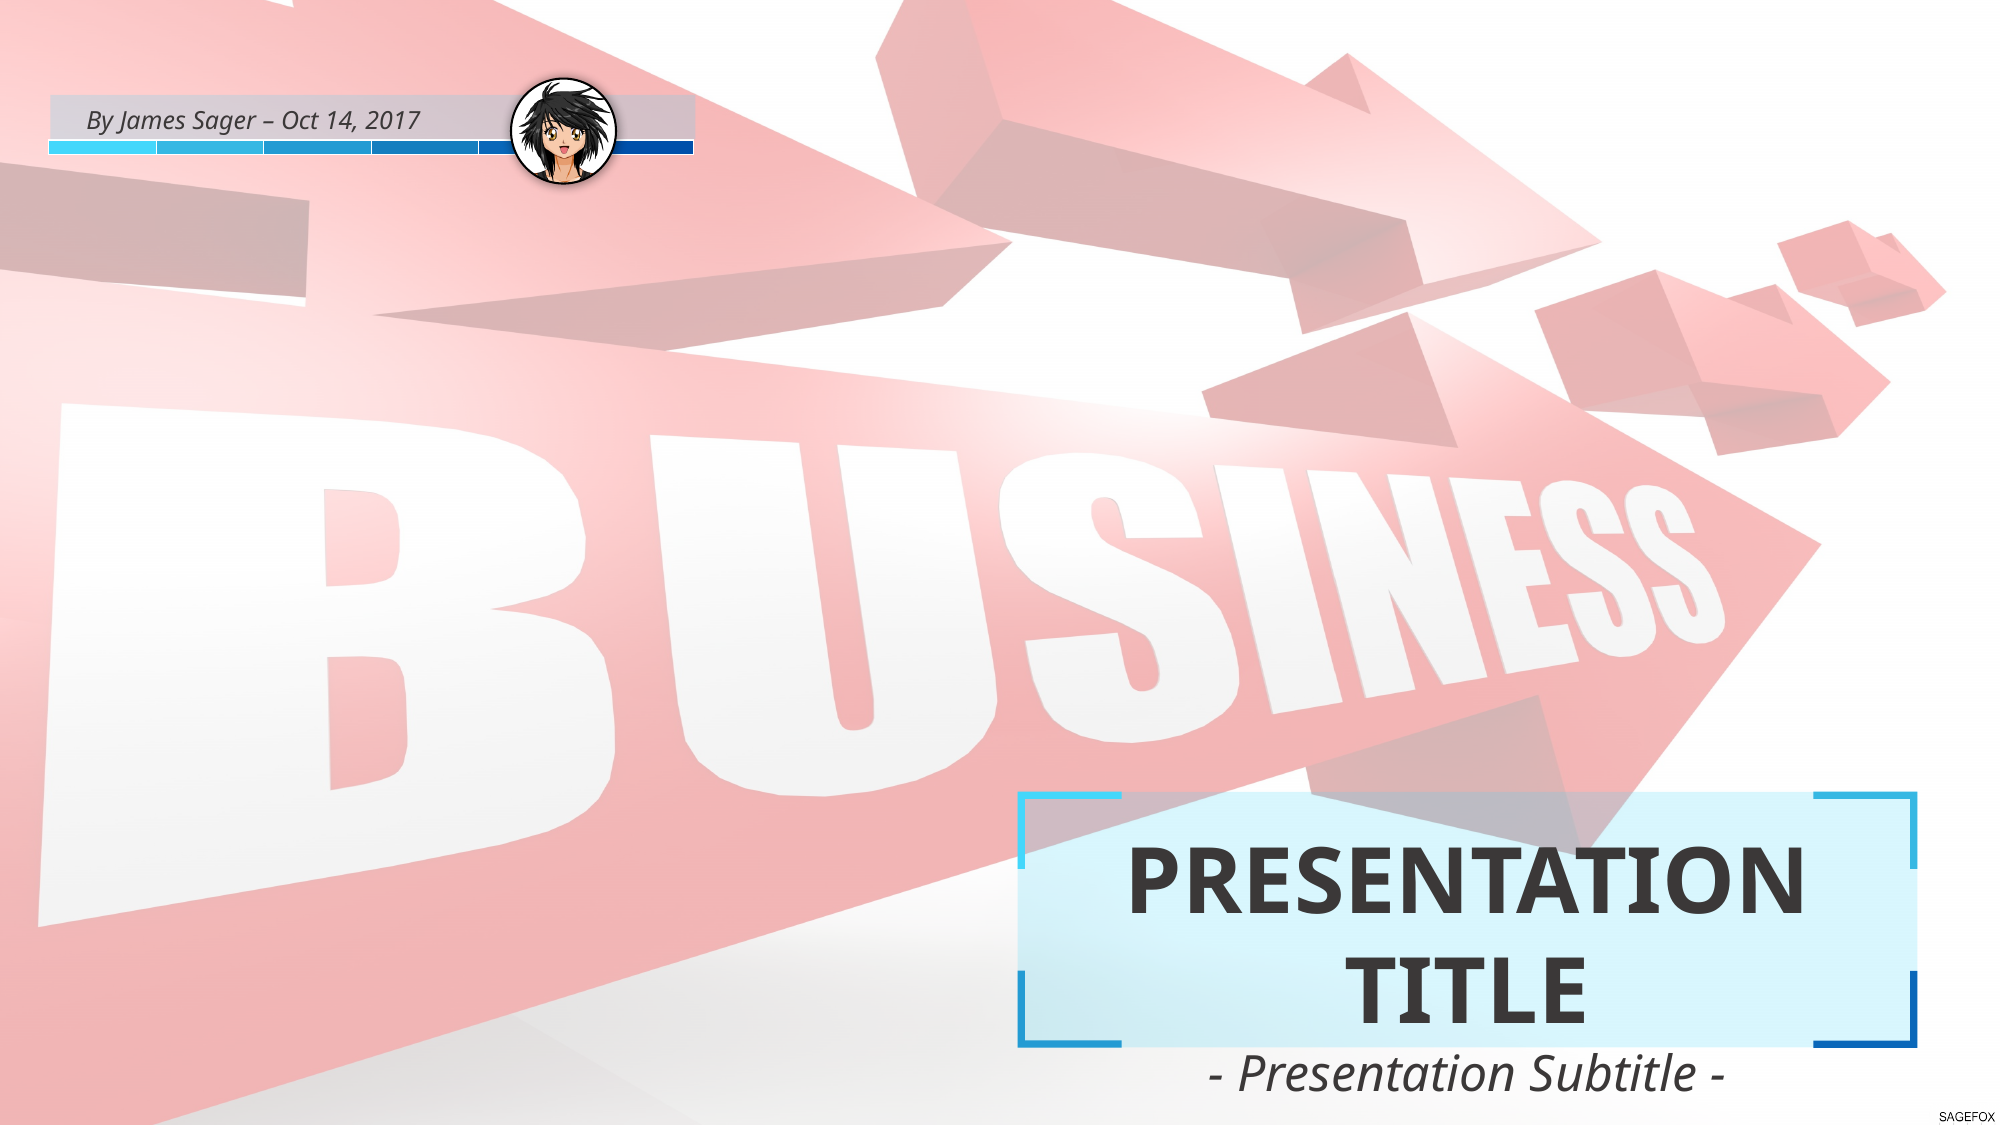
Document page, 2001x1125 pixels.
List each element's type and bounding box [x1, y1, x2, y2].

text_box [48, 78, 696, 184]
text_box [1017, 791, 1918, 1049]
picture [1936, 1111, 1997, 1125]
